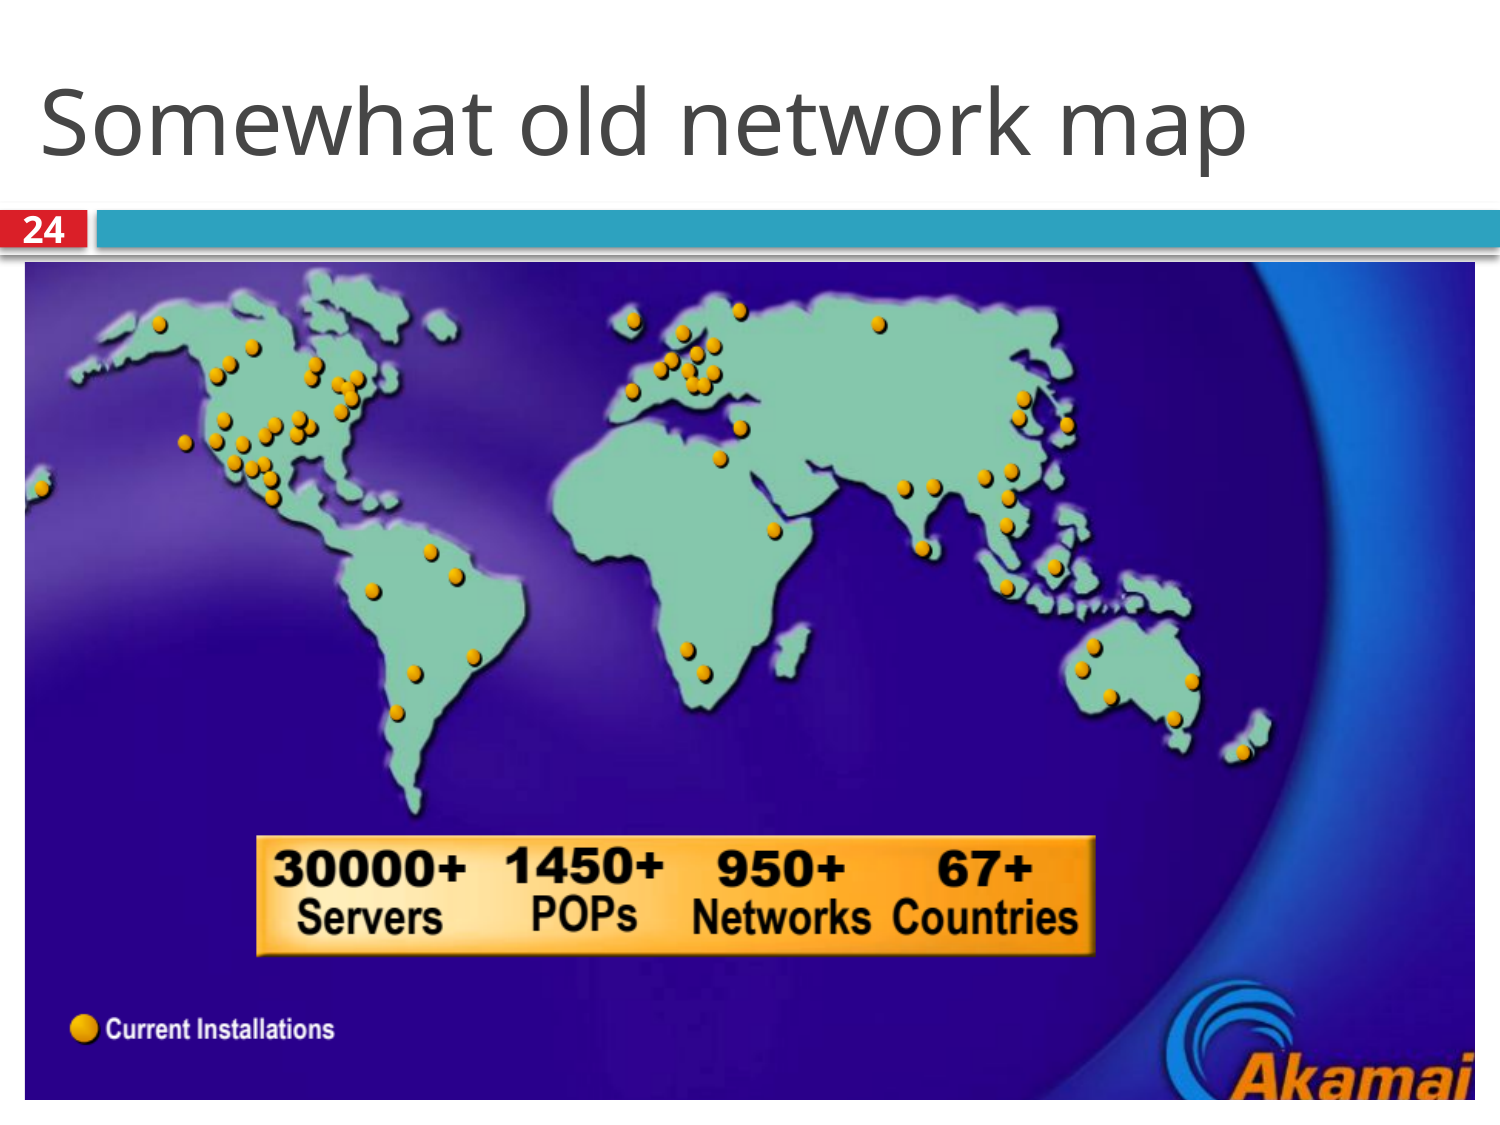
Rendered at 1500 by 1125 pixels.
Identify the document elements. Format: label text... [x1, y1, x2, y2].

title Somewhat old network map [24, 37, 1475, 200]
slide_number 24 [0, 206, 88, 257]
